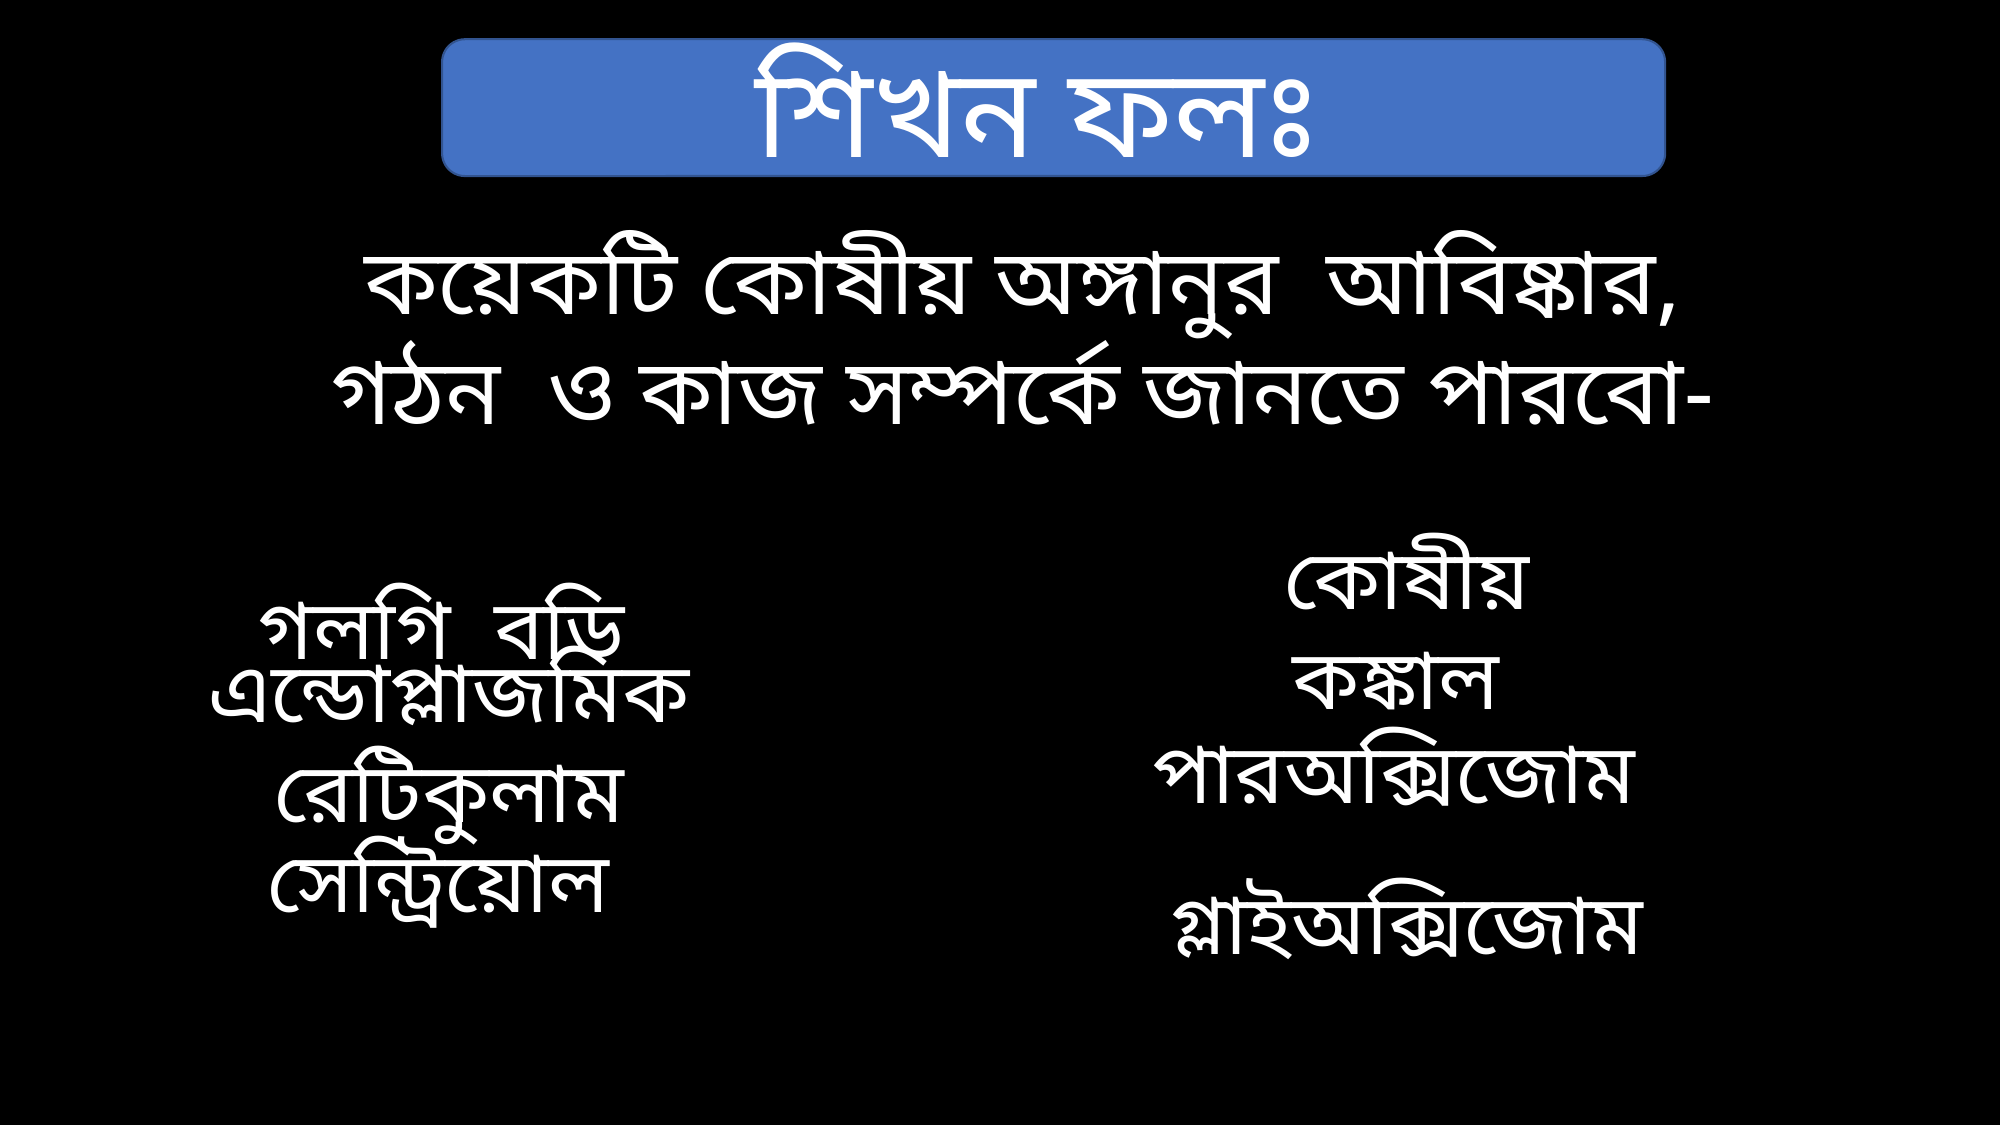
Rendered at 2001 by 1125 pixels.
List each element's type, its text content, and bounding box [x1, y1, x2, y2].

text_box গলগি বডি [235, 555, 649, 668]
text_box কোষীয় কঙ্কাল [1174, 555, 1640, 697]
text_box শিখন ফলঃ [441, 38, 1667, 178]
text_box কয়েকটি কোষীয় অঙ্গানুর আবিষ্কার, গঠন ও কাজ সম্পর্কে জানতে পারবো- [295, 221, 1750, 444]
text_box সেন্ট্রিয়োল [195, 808, 704, 950]
text_box পারঅক্সিজোম [1095, 699, 1693, 841]
text_box এন্ডোপ্লাজমিক রেটিকুলাম [101, 668, 798, 811]
text_box গ্লাইঅক্সিজোম [1108, 850, 1707, 993]
